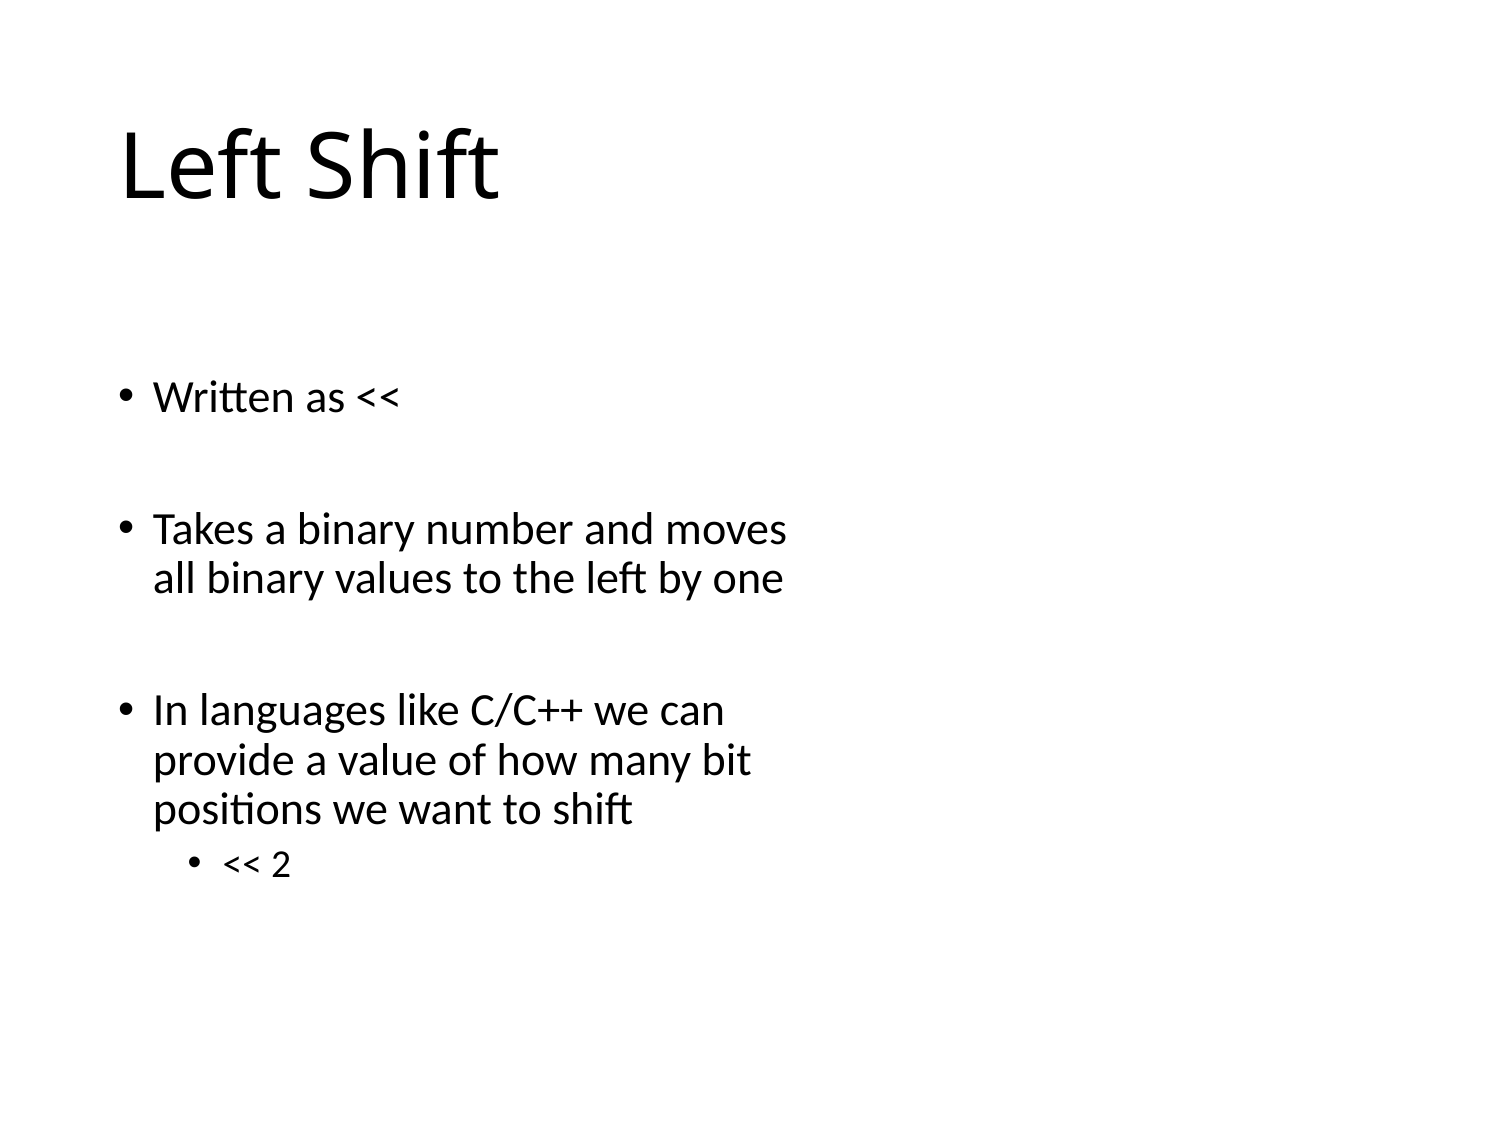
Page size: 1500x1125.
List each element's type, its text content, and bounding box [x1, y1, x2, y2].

list Written as << Takes a binary number and moves all binary values to the left by one In languages like C/C++ we can provide a value of how many bit positions we want to shift << 2 [103, 365, 809, 901]
title Left Shift [103, 59, 1397, 278]
